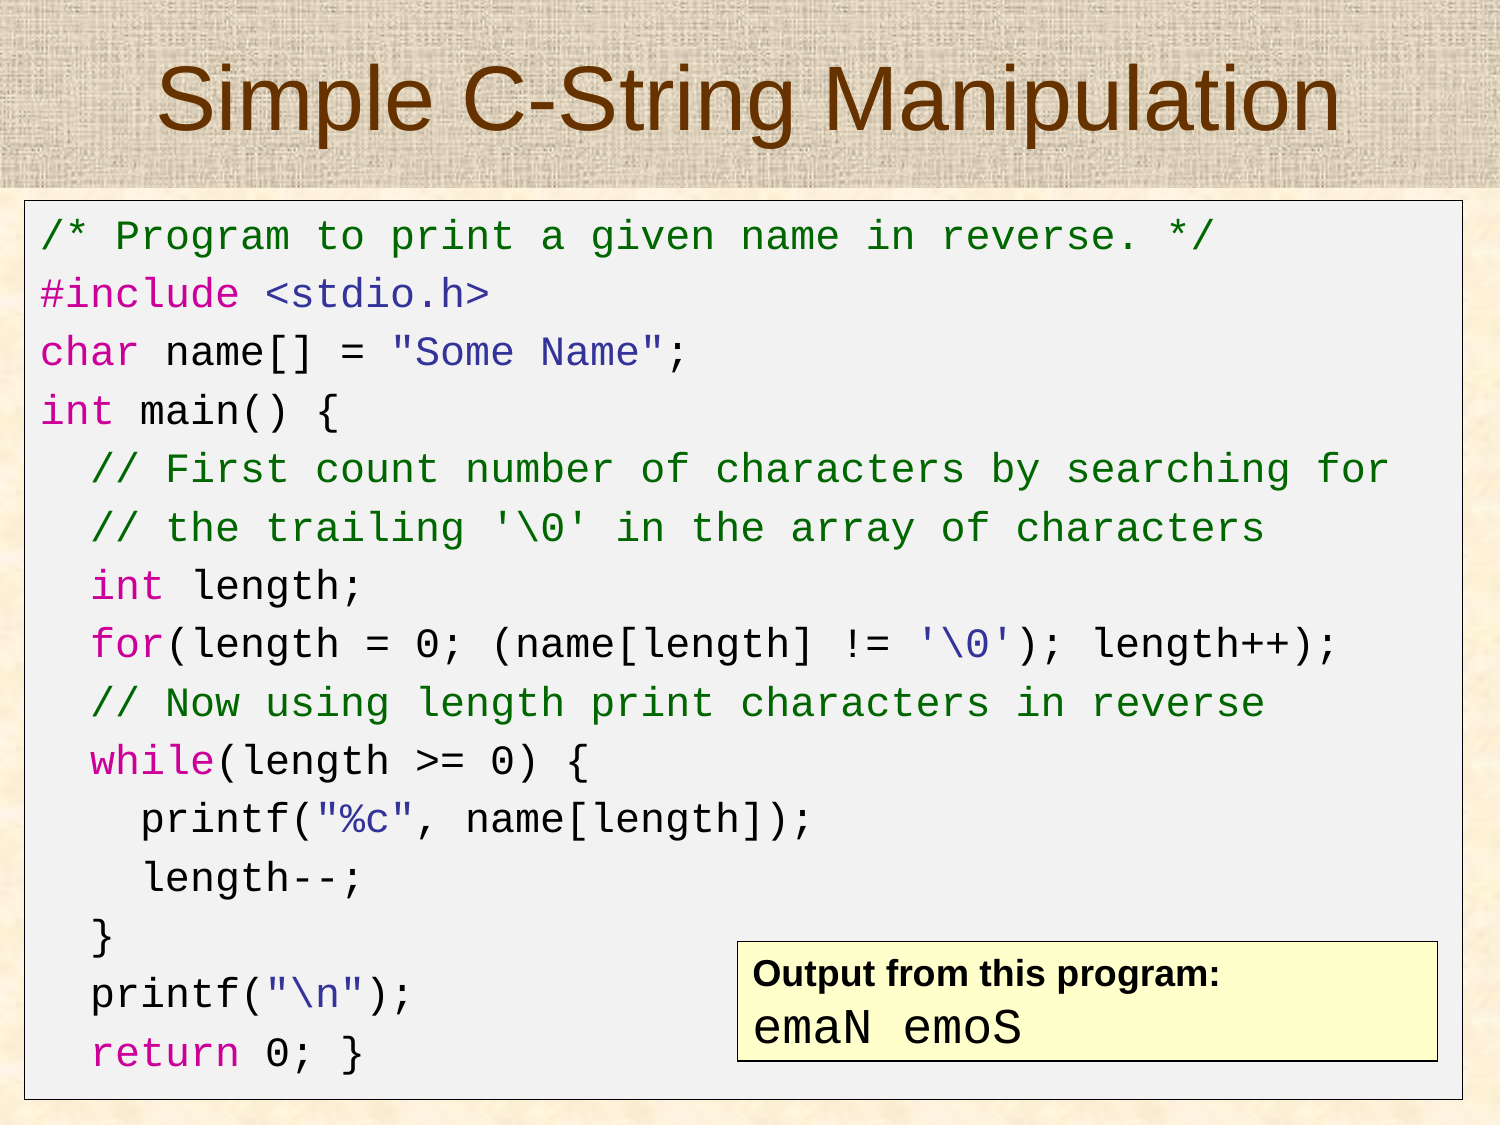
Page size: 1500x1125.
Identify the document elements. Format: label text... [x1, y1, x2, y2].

picture [0, 188, 1500, 1125]
list /* Program to print a given name in reverse. */ #include <stdio.h> char name[] = "Some Name"; int main() { // First count number of characters by searching for // the trailing '\0' in the array of characters int length; for(length = 0; (name[length] != '\0'); length++); // Now using length print characters in reverse while(length >= 0) { printf("%c", name[length]); length--; } printf("\n"); return 0; } [24, 200, 1463, 1100]
text_box Output from this program: emaN emoS [737, 941, 1438, 1062]
title Simple C-String Manipulation [0, 0, 1500, 188]
